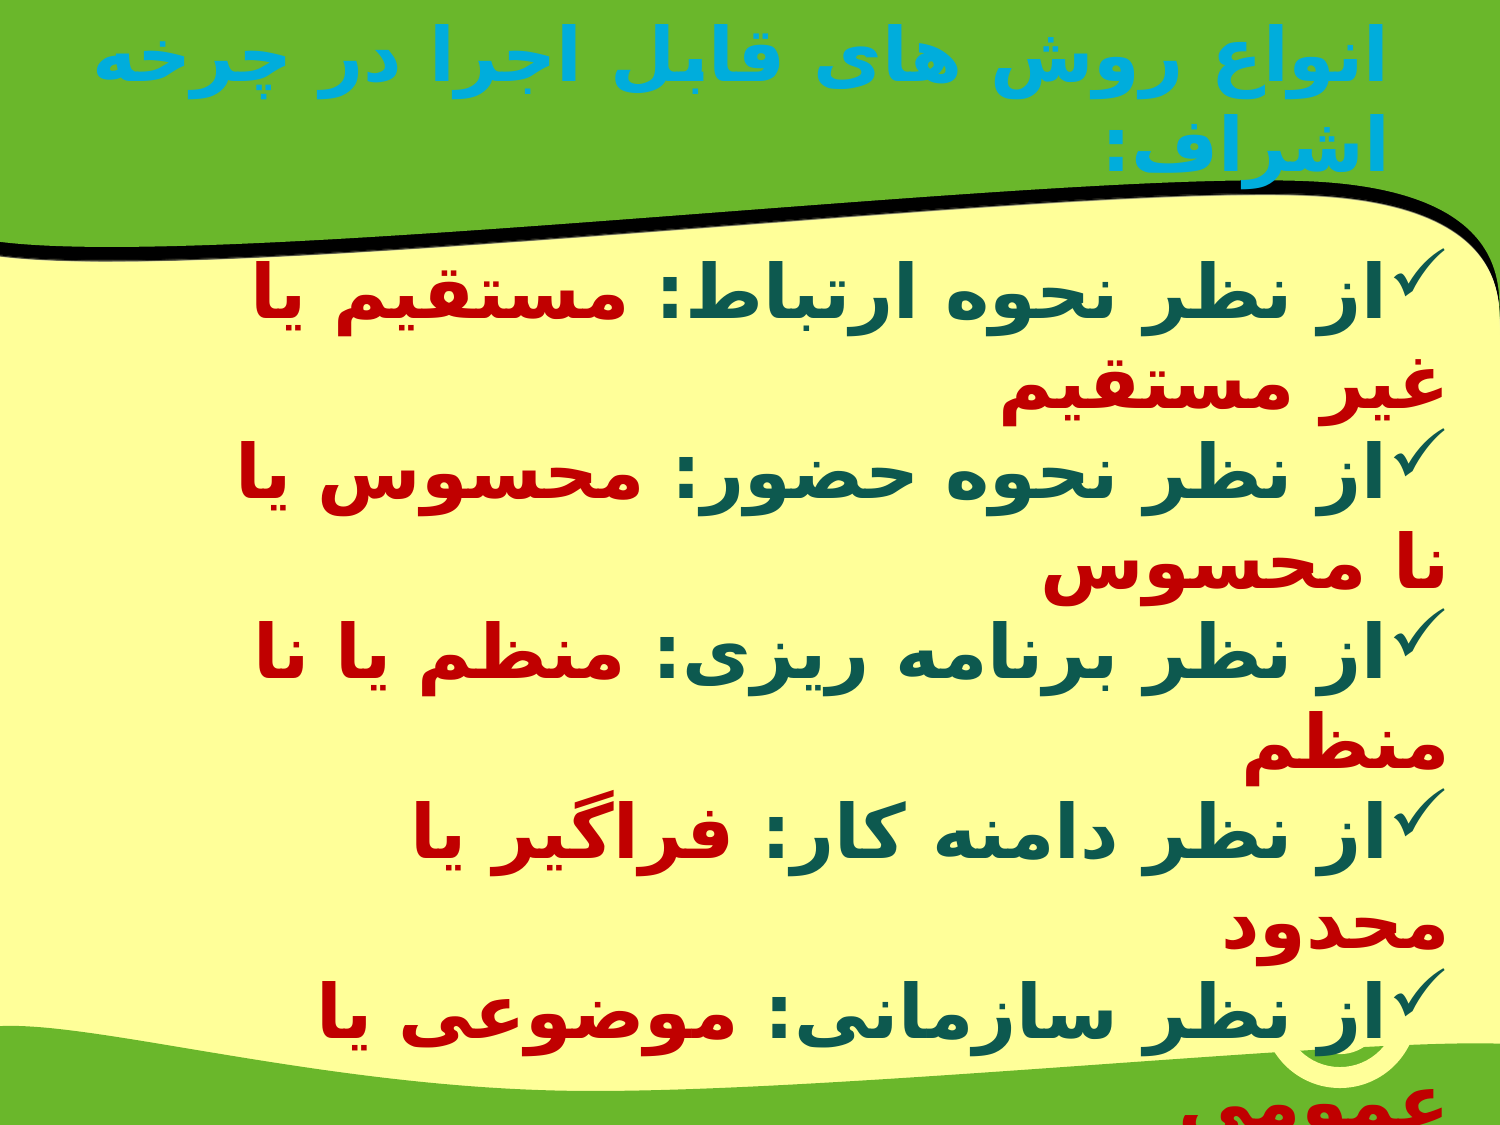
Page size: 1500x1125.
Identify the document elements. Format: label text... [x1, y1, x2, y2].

text_box از نظر نحوه ارتباط: مستقیم یا غیر مستقیم از نظر نحوه حضور: محسوس یا نا محسوس از نظر برنامه ریزی: منظم یا نا منظم از نظر دامنه کار: فراگیر یا محدود از نظر سازمانی: موضوعی یا عمومی از نظر دستگاه مجری: بیرونی یا درونی از نظر ماهیت: راهبردی، کاربردی و اجرایی از نظر محتوایی: کمی یا کیفی از نظر کلی: ترکیبی از دو یا چند روش [175, 236, 1465, 1125]
title انواع روش های قابل اجرا در چرخه اشراف: [74, 30, 1406, 162]
